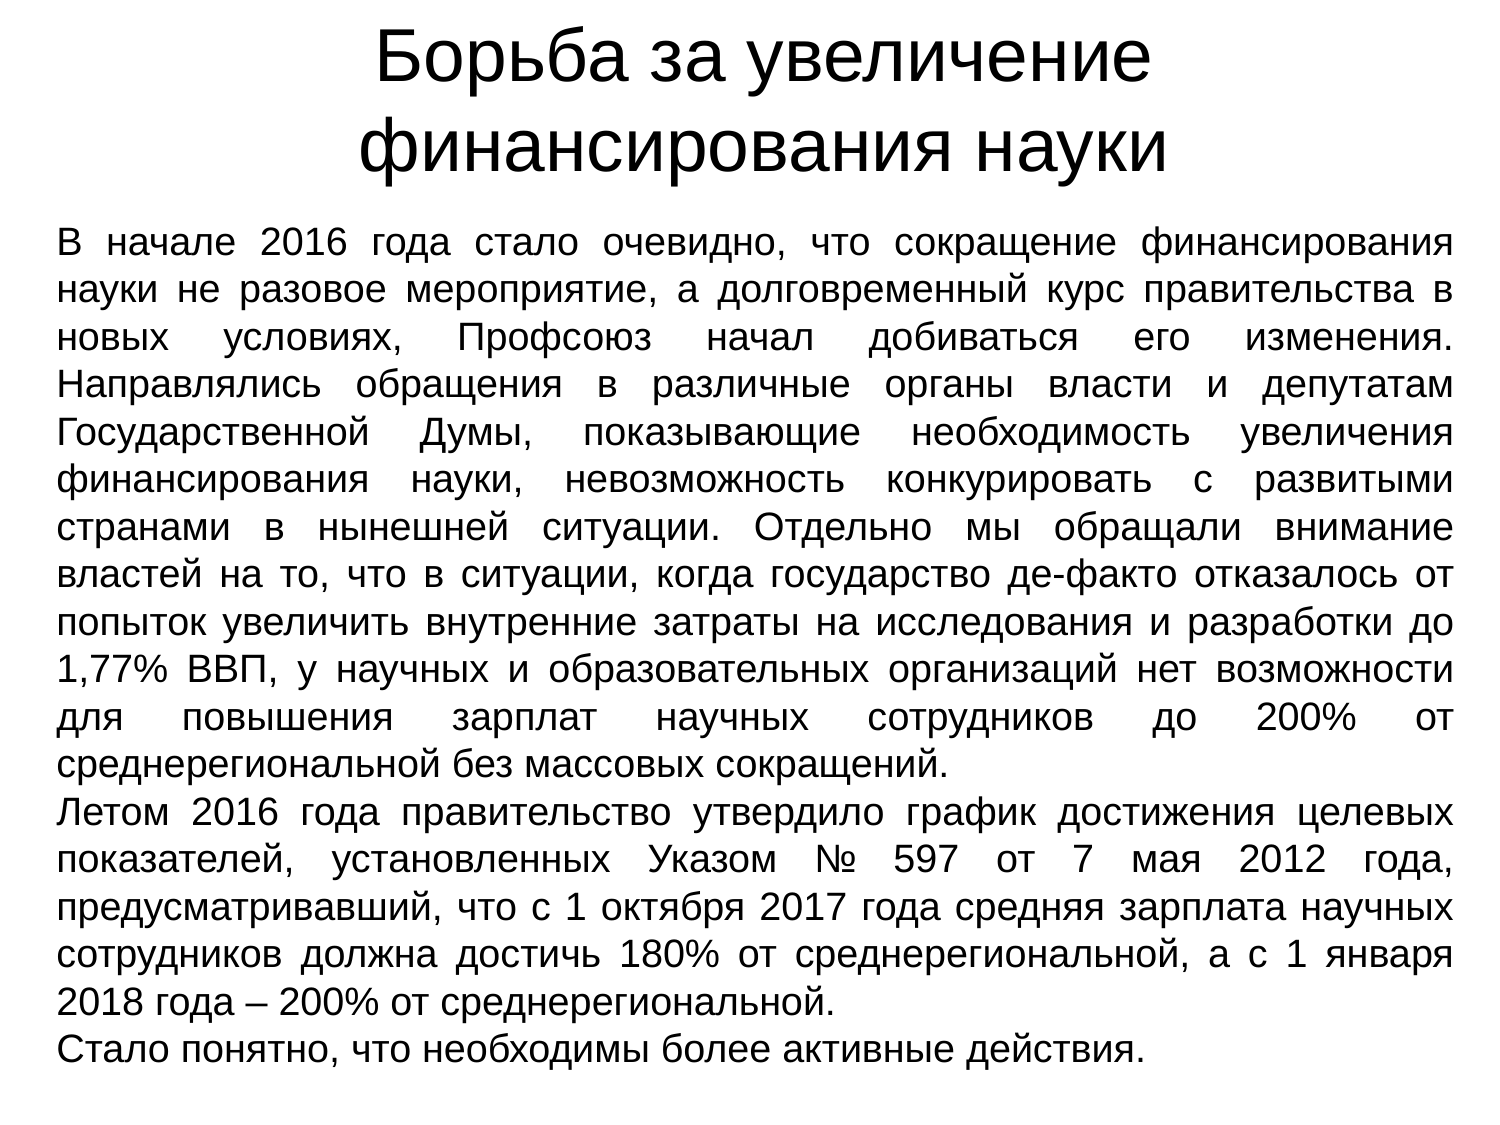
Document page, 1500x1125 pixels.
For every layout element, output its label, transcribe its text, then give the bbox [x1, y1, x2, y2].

title Борьба за увеличение финансирования науки [76, 31, 1452, 160]
list В начале 2016 года стало очевидно, что сокращение финансирования науки не разовое мероприятие, а долговременный курс правительства в новых условиях, Профсоюз начал добиваться его изменения. Направлялись обращения в различные органы власти и депутатам Государственной Думы, показывающие необходимость увеличения финансирования науки, невозможность конкурировать с развитыми странами в нынешней ситуации. Отдельно мы обращали внимание властей на то, что в ситуации, когда государство де-факто отказалось от попыток увеличить внутренние затраты на исследования и разработки до 1,77% ВВП, у научных и образовательных организаций нет возможности для повышения зарплат научных сотрудников до 200% от среднерегиональной без массовых сокращений. Летом 2016 года правительство утвердило график достижения целевых показателей, установленных Указом № 597 от 7 мая 2012 года, предусматривавший, что с 1 октября 2017 года средняя зарплата научных сотрудников должна достичь 180% от среднерегиональной, а с 1 января 2018 года – 200% от среднерегиональной. Стало понятно, что необходимы более активные действия. [41, 160, 1471, 1106]
